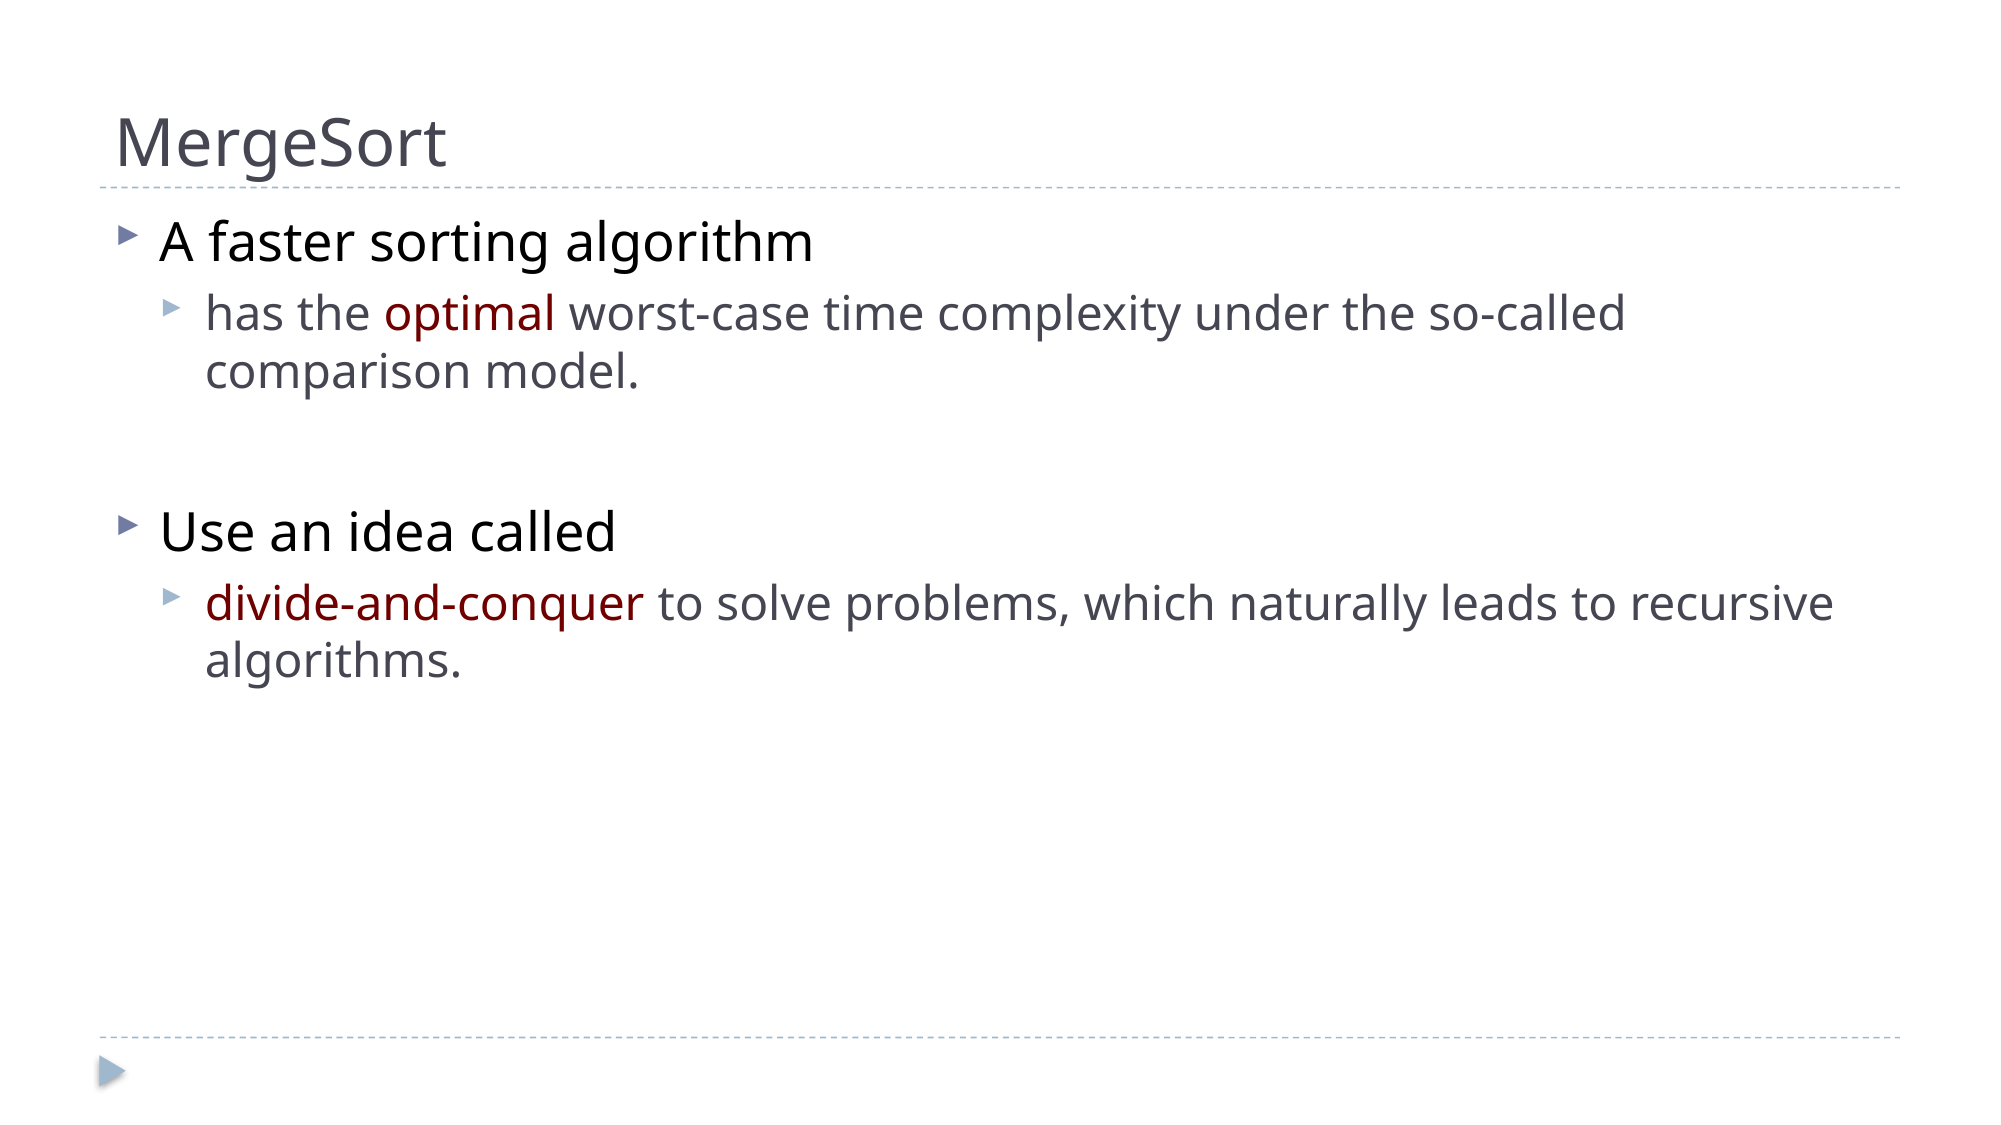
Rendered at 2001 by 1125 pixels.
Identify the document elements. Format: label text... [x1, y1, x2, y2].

title MergeSort [99, 24, 1901, 188]
list A faster sorting algorithm has the optimal worst-case time complexity under the so-called comparison model. Use an idea called divide-and-conquer to solve problems, which naturally leads to recursive algorithms. [99, 199, 1901, 1011]
